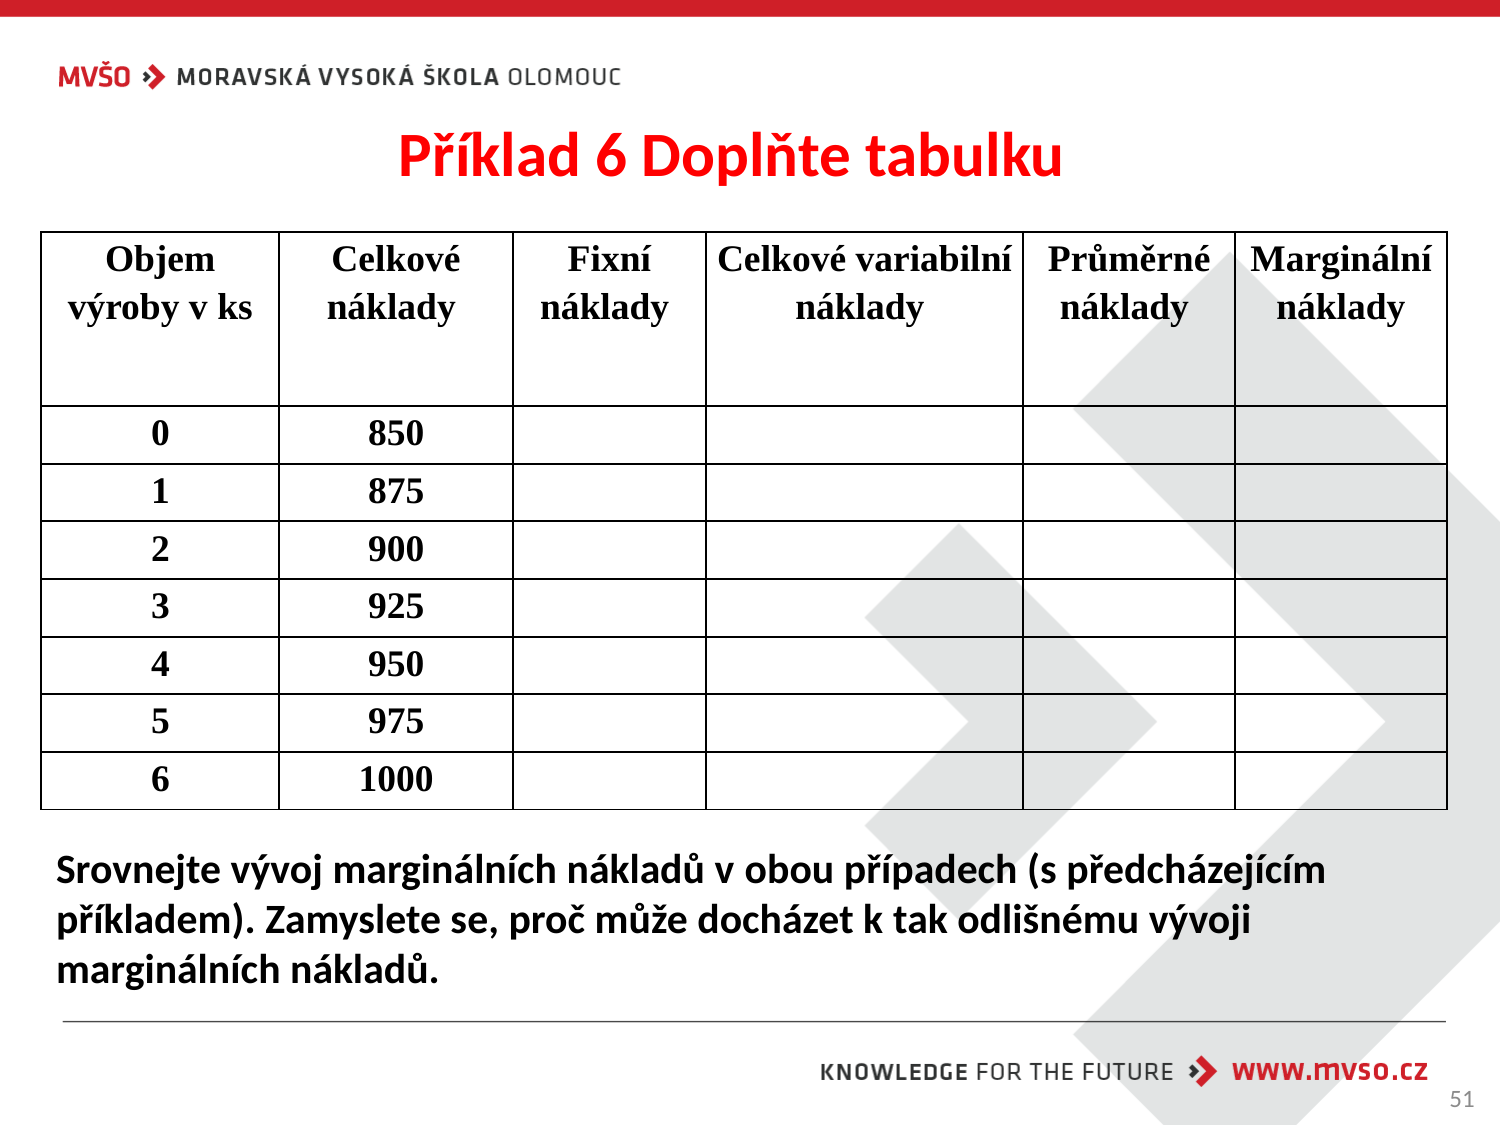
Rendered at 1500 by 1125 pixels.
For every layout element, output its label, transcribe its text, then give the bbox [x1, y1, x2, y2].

table_cell 900 [280, 522, 512, 578]
table_cell [707, 580, 1022, 636]
table_cell 3 [42, 580, 278, 636]
table_cell 950 [280, 638, 512, 693]
table_cell [1024, 522, 1234, 578]
table_cell [707, 753, 1022, 809]
table_cell 1 [42, 465, 278, 520]
table_cell [514, 638, 705, 693]
table_cell [1236, 638, 1446, 693]
table_cell [514, 465, 705, 520]
table_cell 0 [42, 407, 278, 463]
table_cell 6 [42, 753, 278, 809]
table_cell 875 [280, 465, 512, 520]
table_cell [1236, 580, 1446, 636]
table_cell [514, 695, 705, 751]
table_cell [1024, 753, 1234, 809]
table_cell 2 [42, 522, 278, 578]
slide_number 51 [1139, 1082, 1490, 1112]
table_cell [514, 407, 705, 463]
table_cell [1236, 695, 1446, 751]
table_cell [1024, 580, 1234, 636]
table_cell [1024, 407, 1234, 463]
table_header Celkové variabilní náklady [707, 233, 1022, 405]
table_header Marginální náklady [1236, 233, 1446, 405]
title Příklad 6 Doplňte tabulku [41, 105, 1424, 197]
table_cell [1236, 753, 1446, 809]
table_cell [514, 580, 705, 636]
table_cell [1236, 407, 1446, 463]
table_cell [707, 638, 1022, 693]
table_cell 925 [280, 580, 512, 636]
table_cell 1000 [280, 753, 512, 809]
table_cell [514, 522, 705, 578]
table_cell 975 [280, 695, 512, 751]
table_cell [514, 753, 705, 809]
table_cell 5 [42, 695, 278, 751]
table_cell [1236, 465, 1446, 520]
table_cell [1024, 638, 1234, 693]
table_cell 850 [280, 407, 512, 463]
table_header Celkové náklady [280, 233, 512, 405]
table_header Objem výroby v ks [42, 233, 278, 405]
table_cell [1024, 695, 1234, 751]
text_box Srovnejte vývoj marginálních nákladů v obou případech (s předcházejícím příkladem). Zamyslete se, proč může docházet k tak odlišnému vývoji marginálních nákladů. [41, 834, 1459, 999]
table_header Průměrné náklady [1024, 233, 1234, 405]
table_cell [707, 522, 1022, 578]
table_header Fixní náklady [514, 233, 705, 405]
table_cell [707, 407, 1022, 463]
picture [0, 0, 1500, 1125]
table_cell 4 [42, 638, 278, 693]
table_cell [707, 695, 1022, 751]
table_cell [707, 465, 1022, 520]
table_cell [1024, 465, 1234, 520]
table_cell [1236, 522, 1446, 578]
